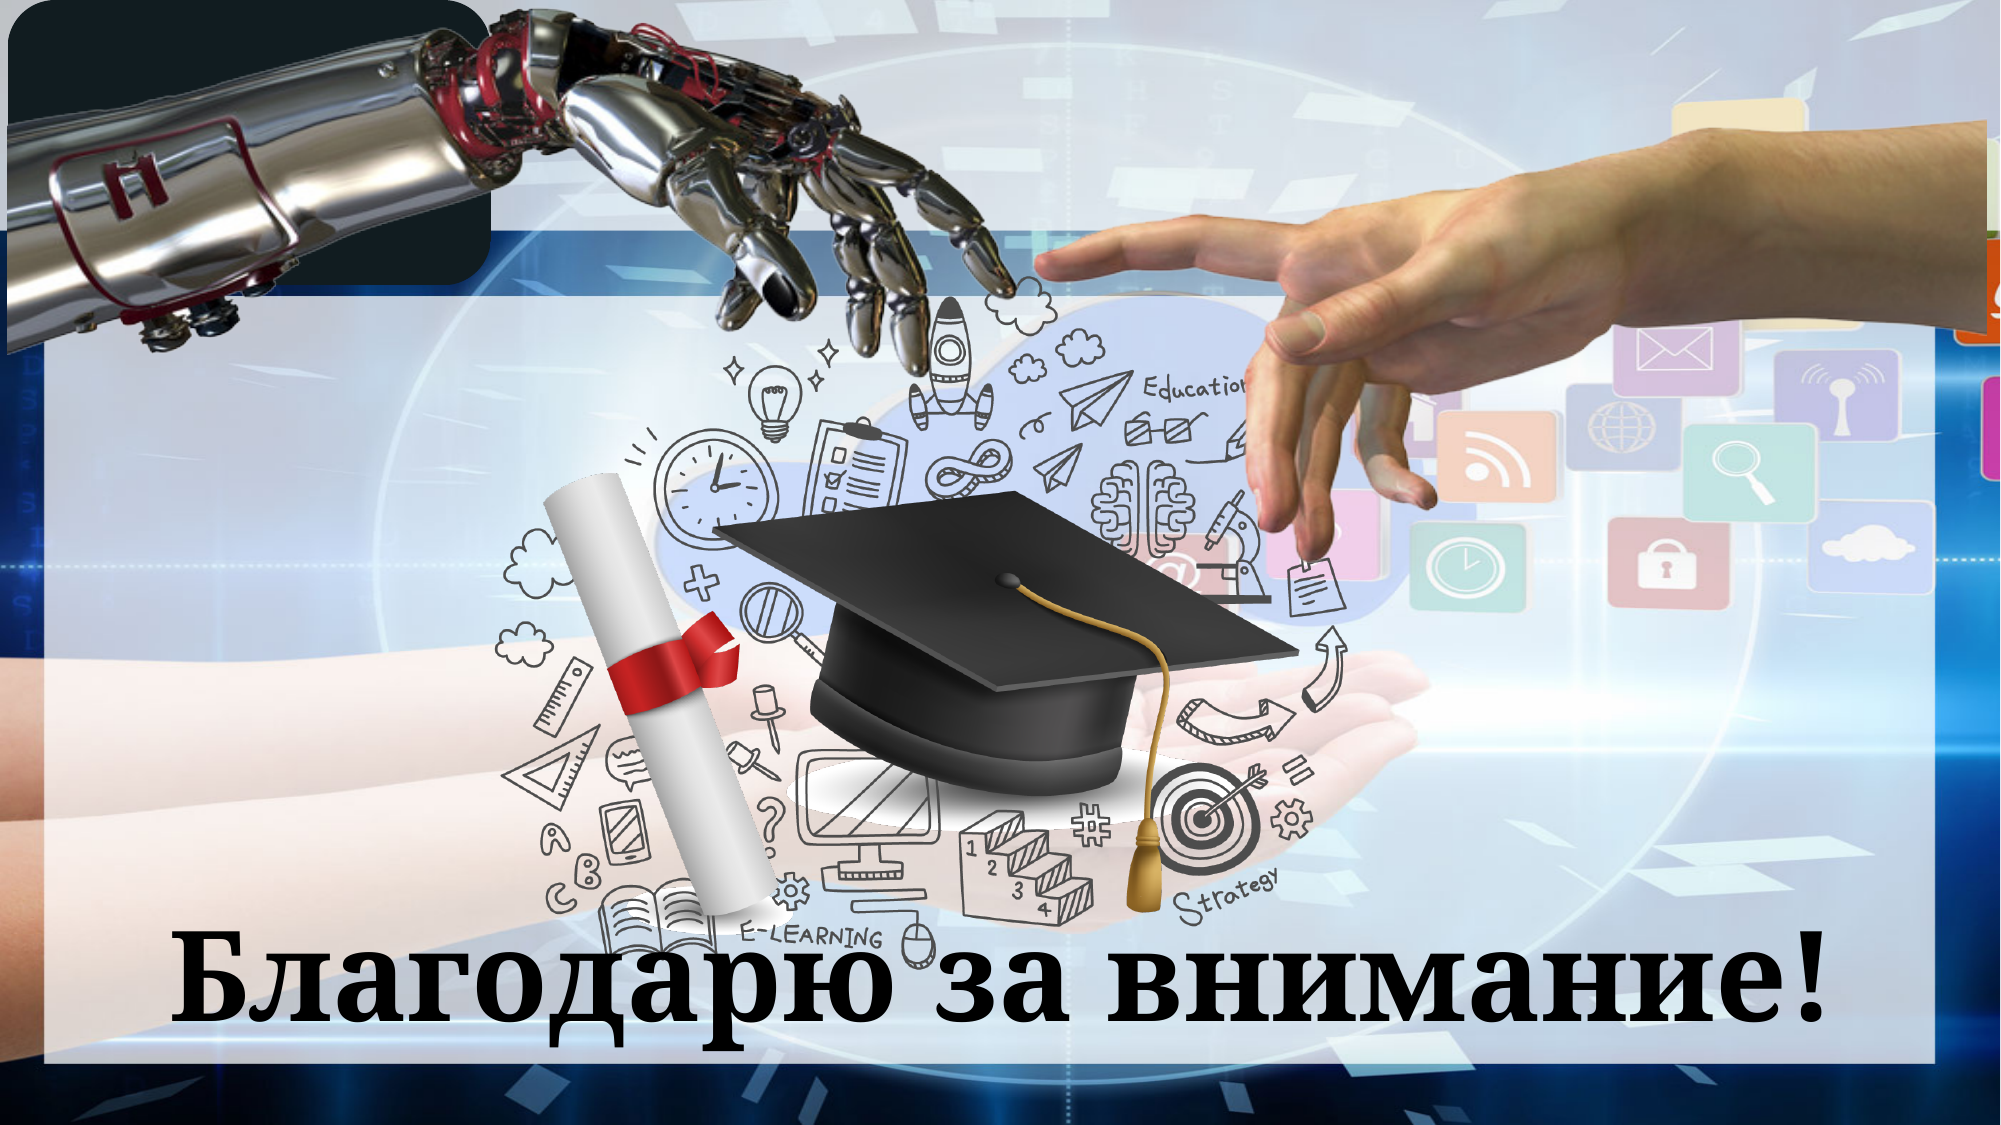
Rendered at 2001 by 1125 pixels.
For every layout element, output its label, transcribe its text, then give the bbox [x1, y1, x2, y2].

picture [0, 0, 2001, 1125]
text_box Благодарю за внимание! [152, 888, 1909, 1054]
